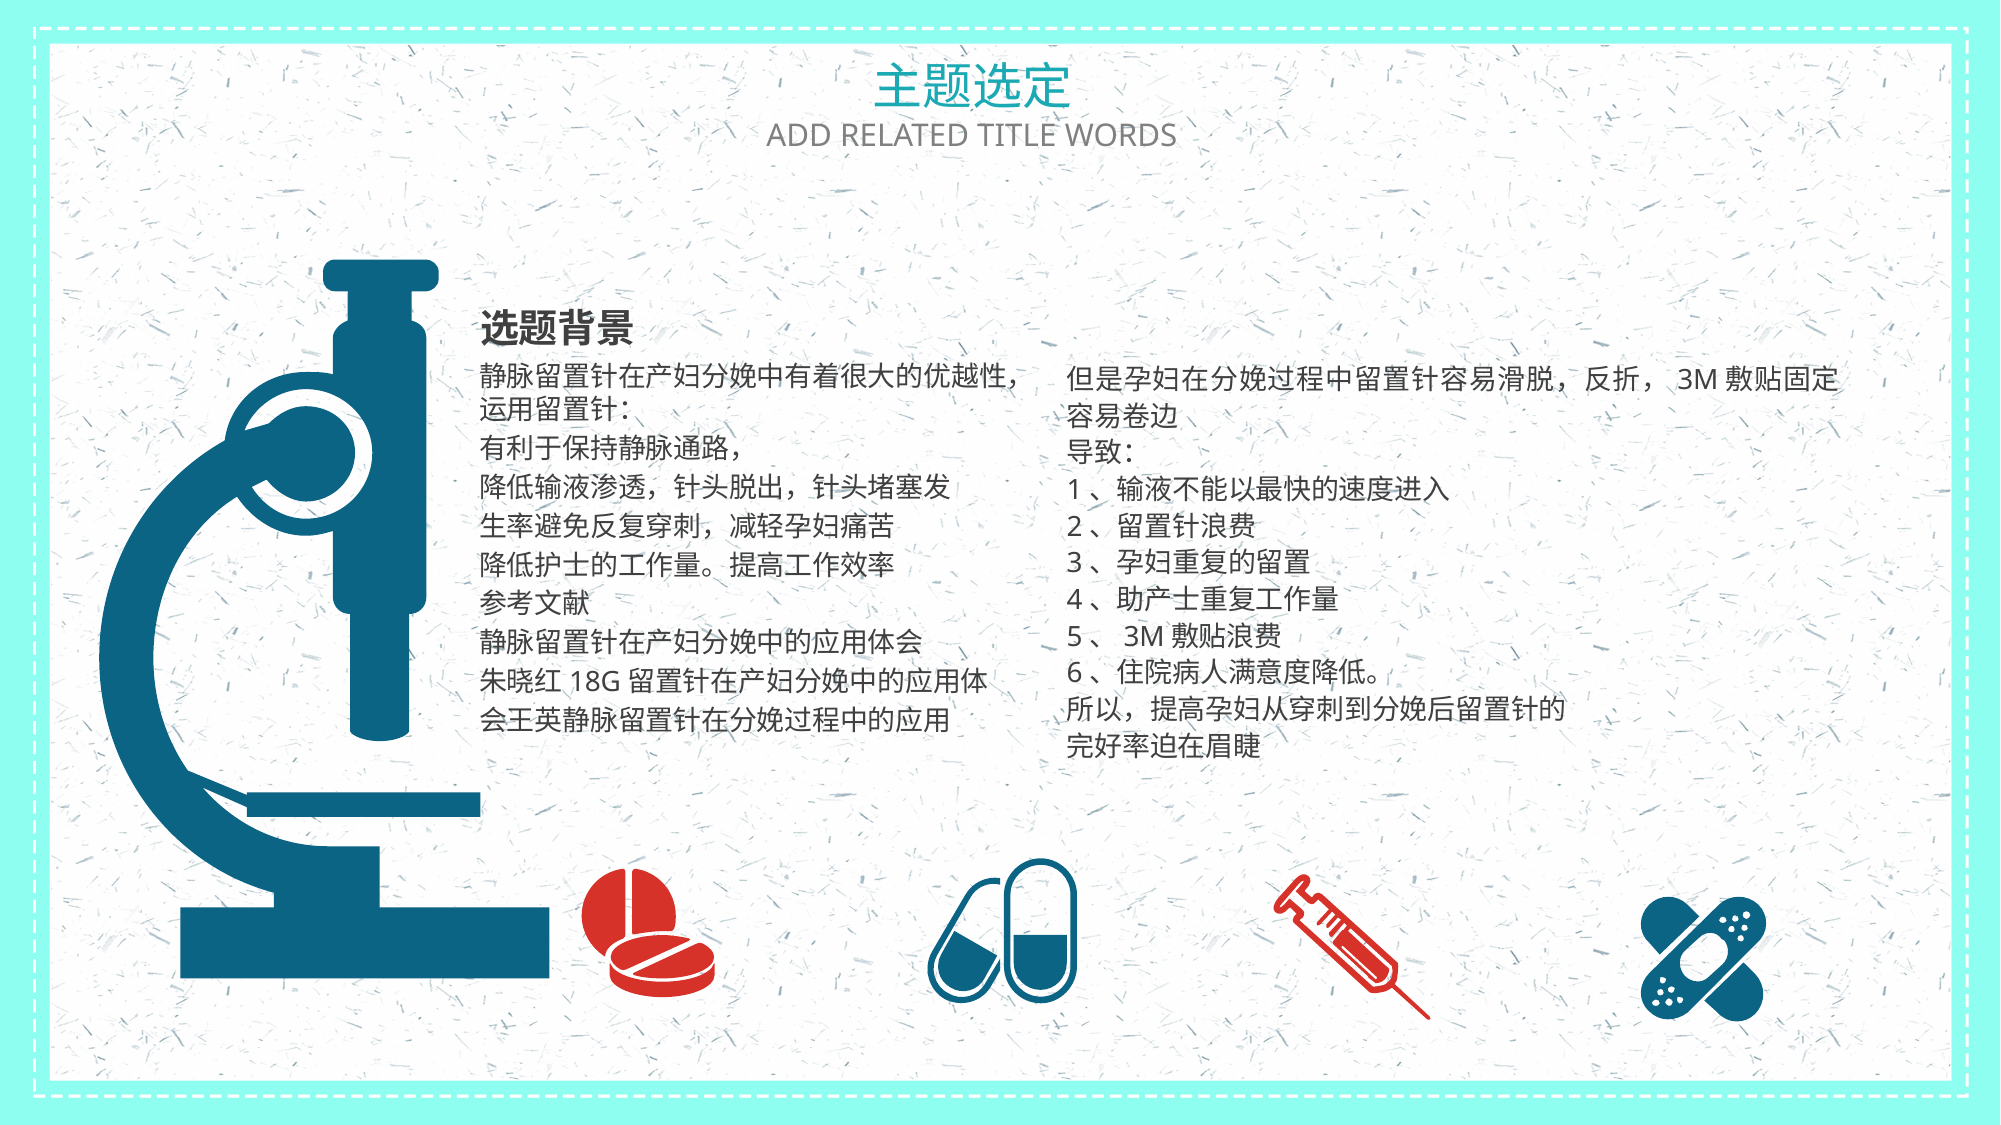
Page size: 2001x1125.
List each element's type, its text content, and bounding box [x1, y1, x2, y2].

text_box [479, 303, 1016, 750]
text_box [1273, 874, 1431, 1020]
text_box 但是孕妇在分娩过程中留置针容易滑脱，反折，3M敷贴固定容易卷边 导致： 1、输液不能以最快的速度进入 2、留置针浪费 3、孕妇重复的留置 4、助产士重复工作量 5、3M敷贴浪费 6、住院病人满意度降低。 所以，提高孕妇从穿刺到分娩后留置针的 完好率迫在眉睫 [1066, 358, 1840, 762]
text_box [922, 858, 1077, 1008]
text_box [581, 868, 715, 998]
text_box ADD RELATED TITLE WORDS [745, 107, 1199, 161]
text_box [99, 259, 550, 979]
picture [0, 0, 2001, 1125]
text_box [1637, 894, 1769, 1025]
text_box 主题选定 [768, 47, 1177, 107]
